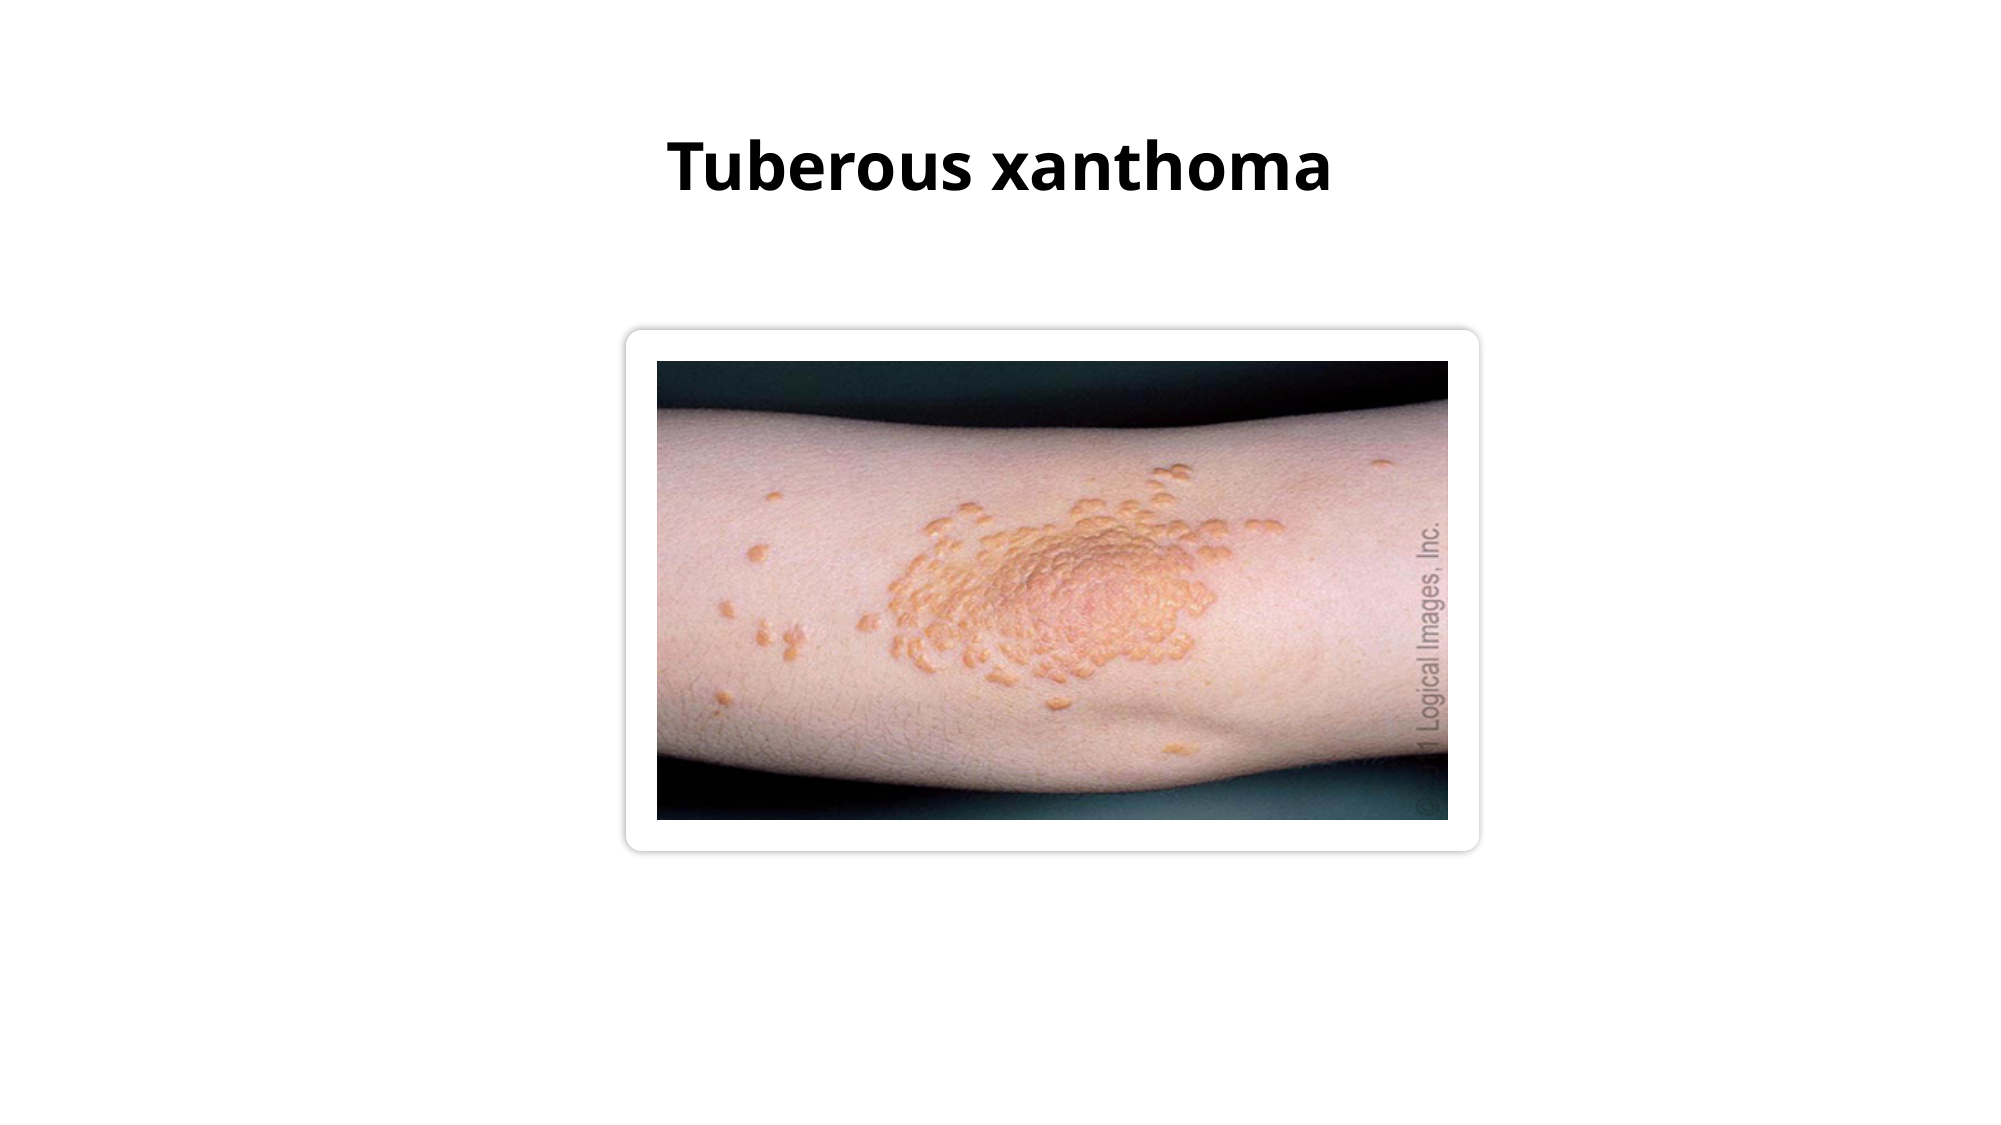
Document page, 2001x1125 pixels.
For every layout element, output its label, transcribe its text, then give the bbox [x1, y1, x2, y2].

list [657, 360, 1448, 820]
title Tuberous xanthoma [137, 59, 1863, 278]
